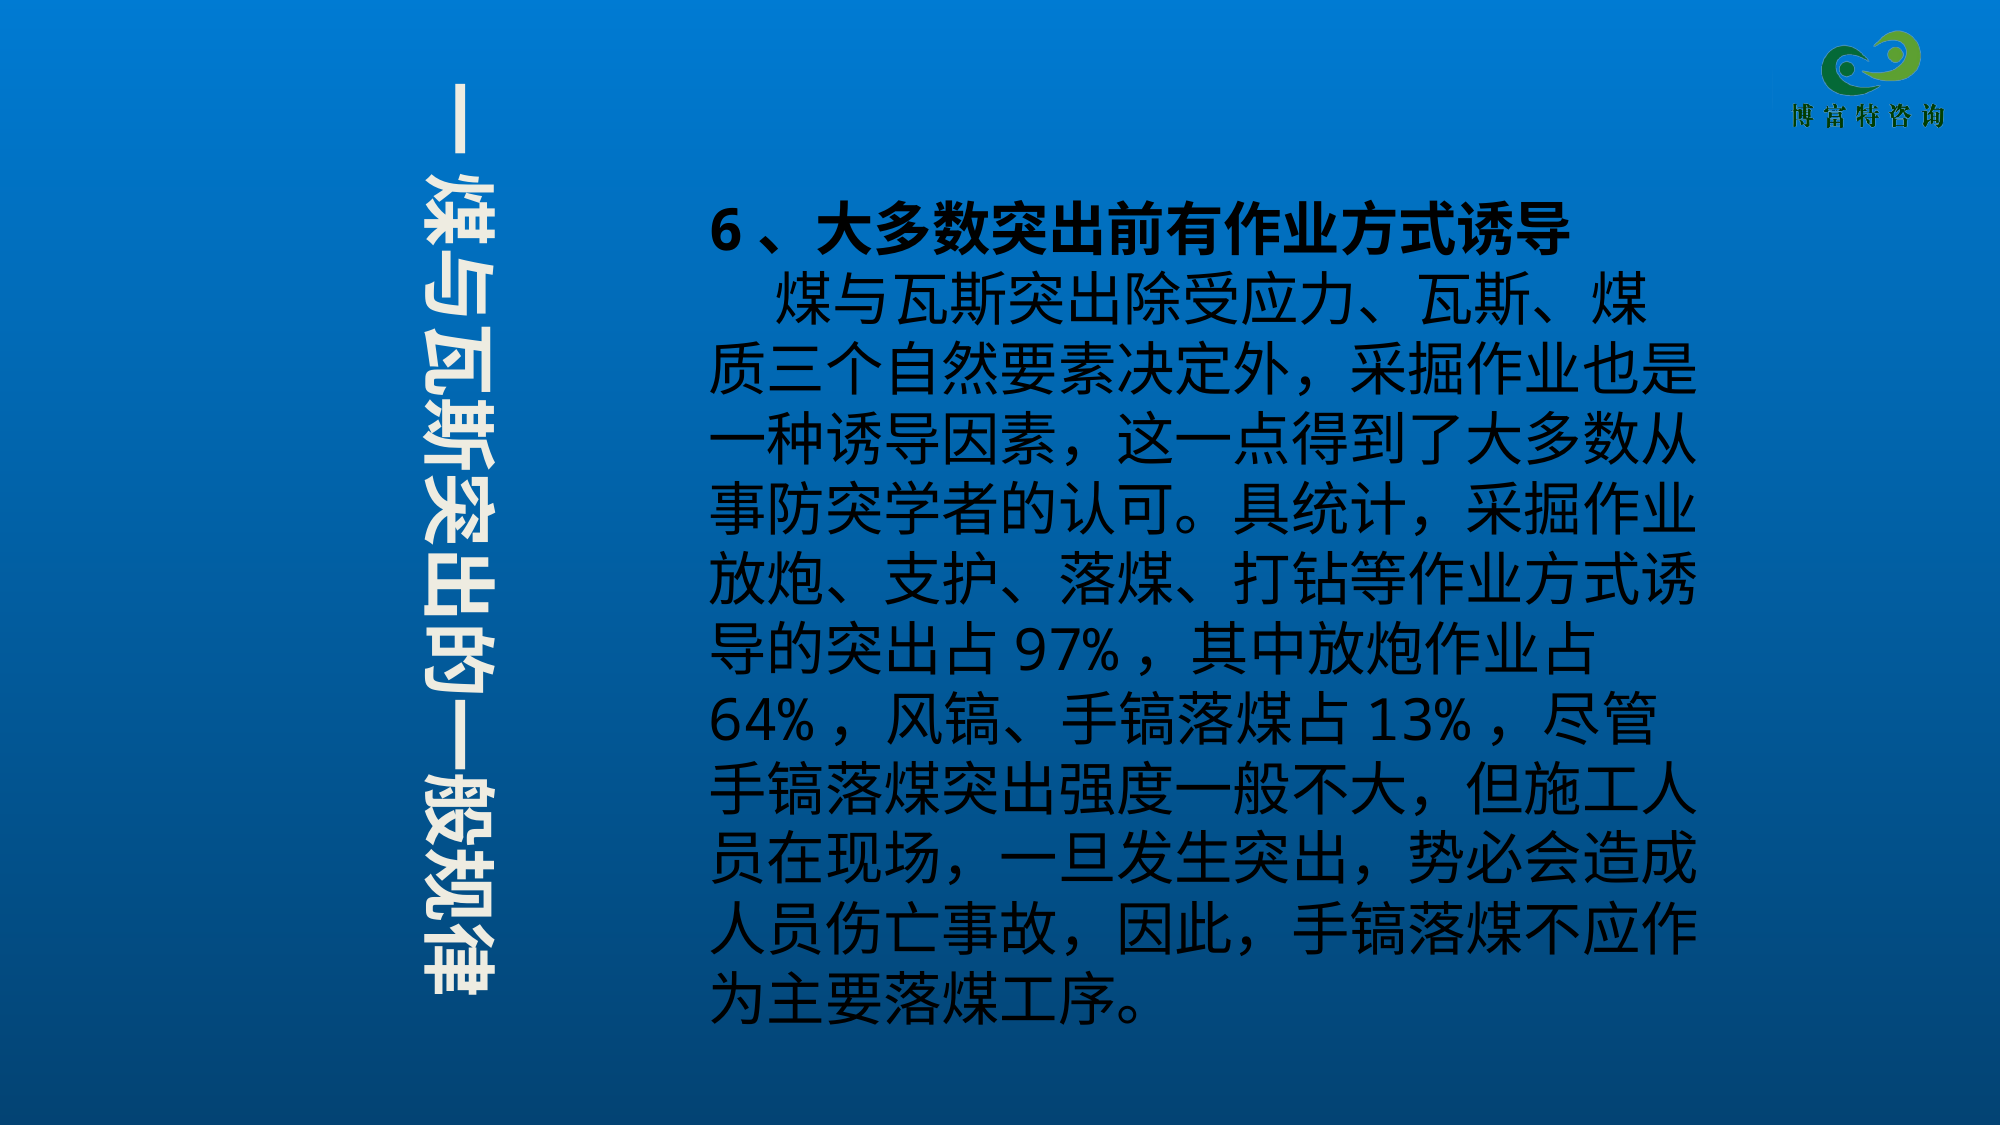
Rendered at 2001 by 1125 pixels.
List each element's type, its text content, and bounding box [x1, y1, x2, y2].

text_box 一 煤与瓦斯突出的一般规律 [392, 66, 514, 1035]
text_box 6、大多数突出前有作业方式诱导 煤与瓦斯突出除受应力、瓦斯、煤质三个自然要素决定外，采掘作业也是一种诱导因素，这一点得到了大多数从事防突学者的认可。具统计，采掘作业放炮、支护、落煤、打钻等作业方式诱导的突出占97%，其中放炮作业占64%，风镐、手镐落煤占13%，尽管手镐落煤突出强度一般不大，但施工人员在现场，一旦发生突出，势必会造成人员伤亡事故，因此，手镐落煤不应作为主要落煤工序。 [693, 184, 1721, 1040]
picture [1772, 30, 1969, 131]
